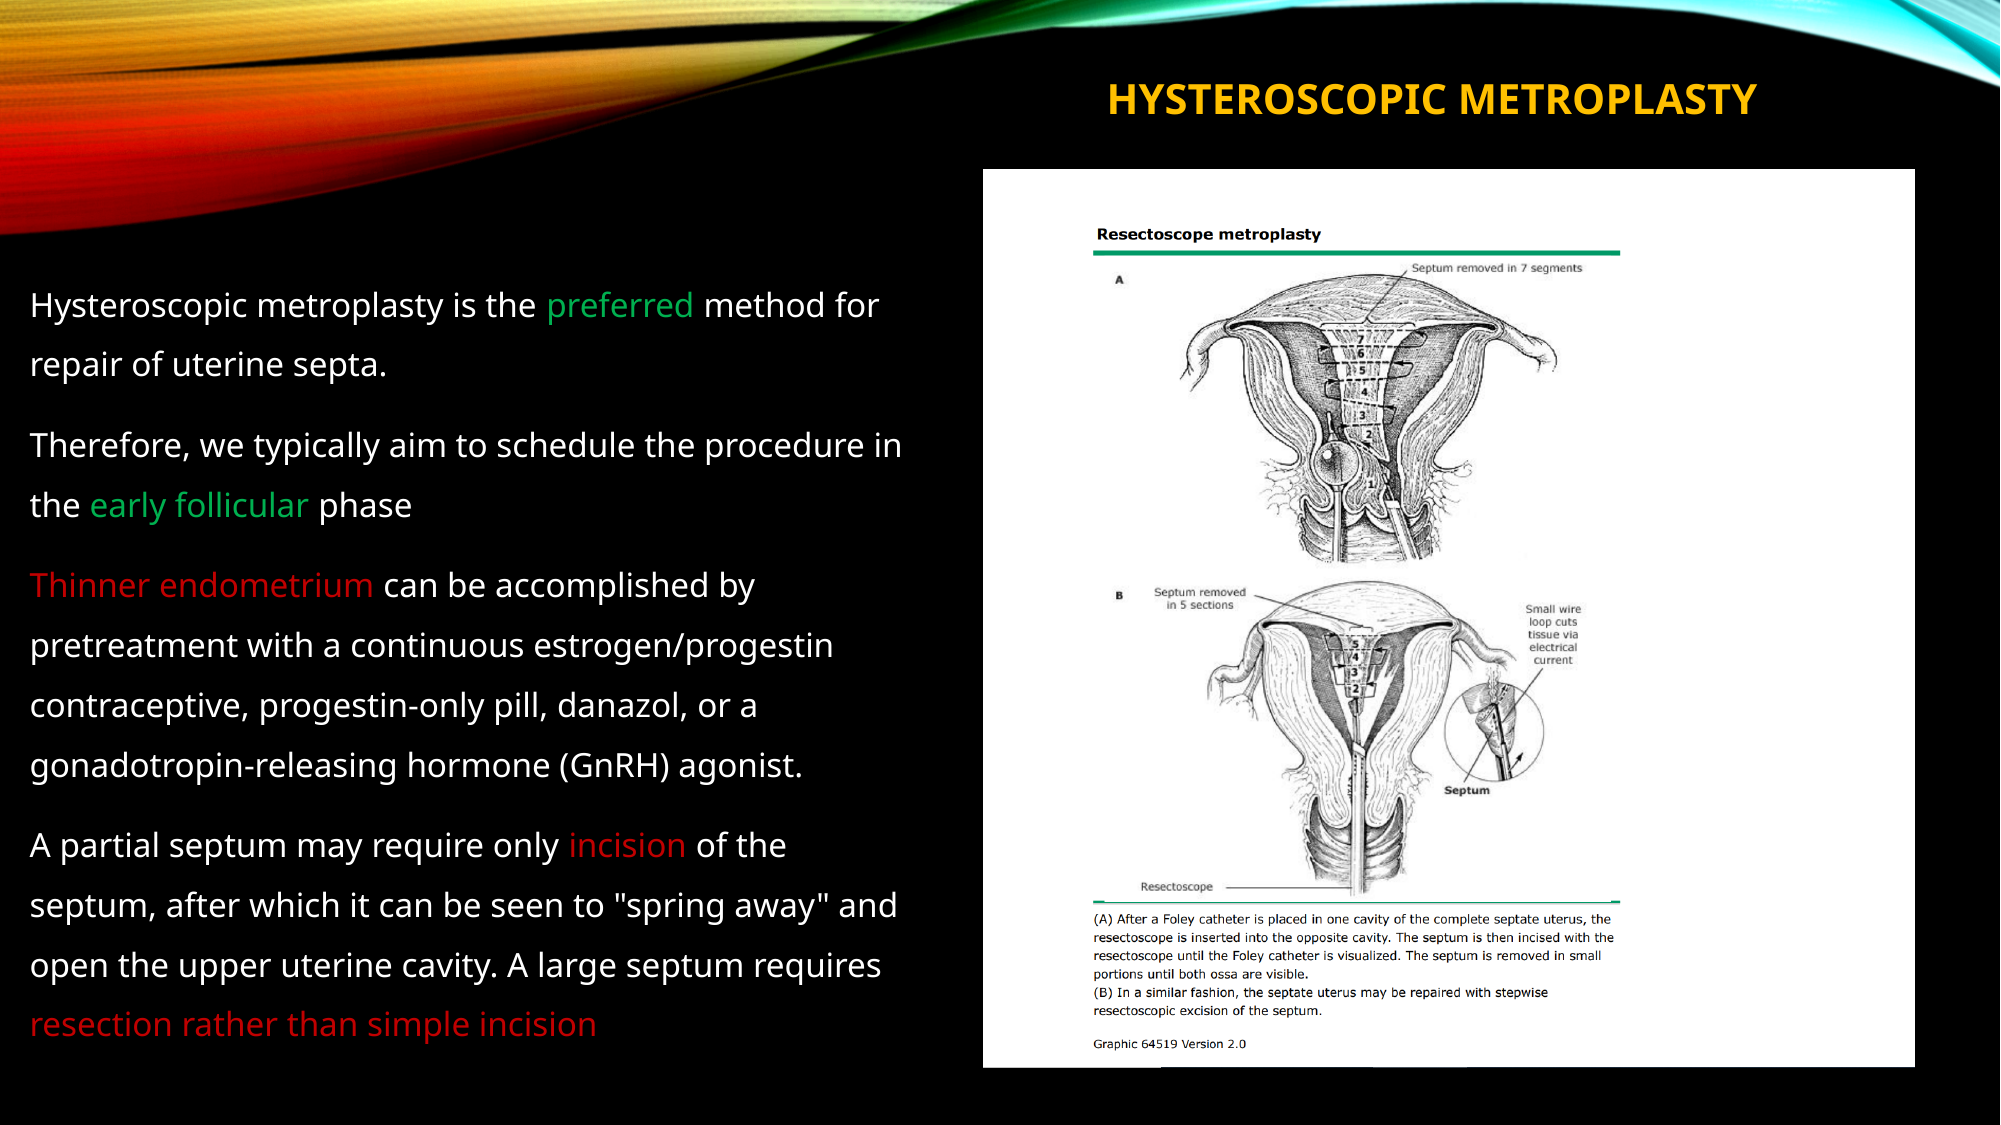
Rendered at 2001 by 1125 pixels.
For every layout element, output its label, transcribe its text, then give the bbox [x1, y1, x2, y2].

picture [0, 0, 2000, 237]
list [982, 169, 1916, 1068]
title Hysteroscopic metroplasty [1091, 8, 1829, 131]
list Hysteroscopic metroplasty is the preferred method for repair of uterine septa. Therefore, we typically aim to schedule the procedure in the early follicular phase Thinner endometrium can be accomplished by pretreatment with a continuous estrogen/progestin contraceptive, progestin-only pill, danazol, or a gonadotropin-releasing hormone (GnRH) agonist. A partial septum may require only incision of the septum, after which it can be seen to "spring away" and open the upper uterine cavity. A large septum requires resection rather than simple incision [14, 256, 922, 1068]
